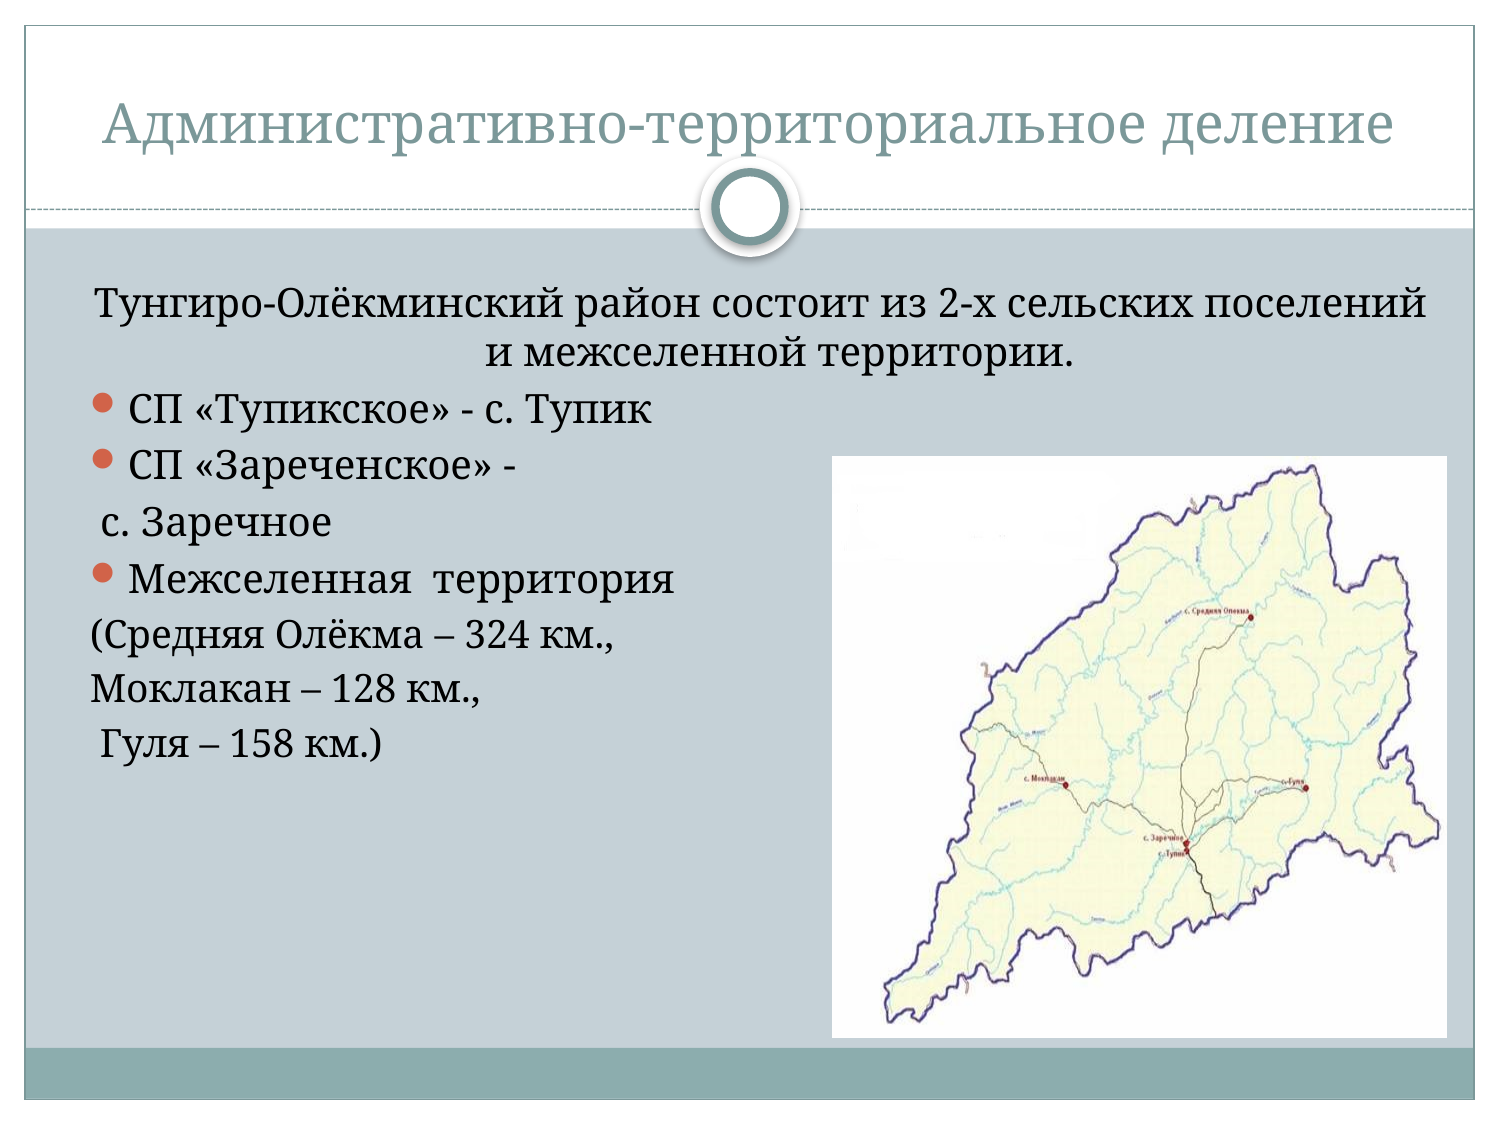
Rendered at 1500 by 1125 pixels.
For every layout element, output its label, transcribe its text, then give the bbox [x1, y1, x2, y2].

list Тунгиро-Олёкминский район состоит из 2-х сельских поселений и межселенной территории. СП «Тупикское» - с. Тупик СП «Зареченское» - с. Заречное Межселенная территория (Средняя Олёкма – 324 км., Моклакан – 128 км., Гуля – 158 км.) [75, 270, 1447, 776]
picture [832, 455, 1448, 1038]
title Административно-территориальное деление [49, 37, 1450, 162]
